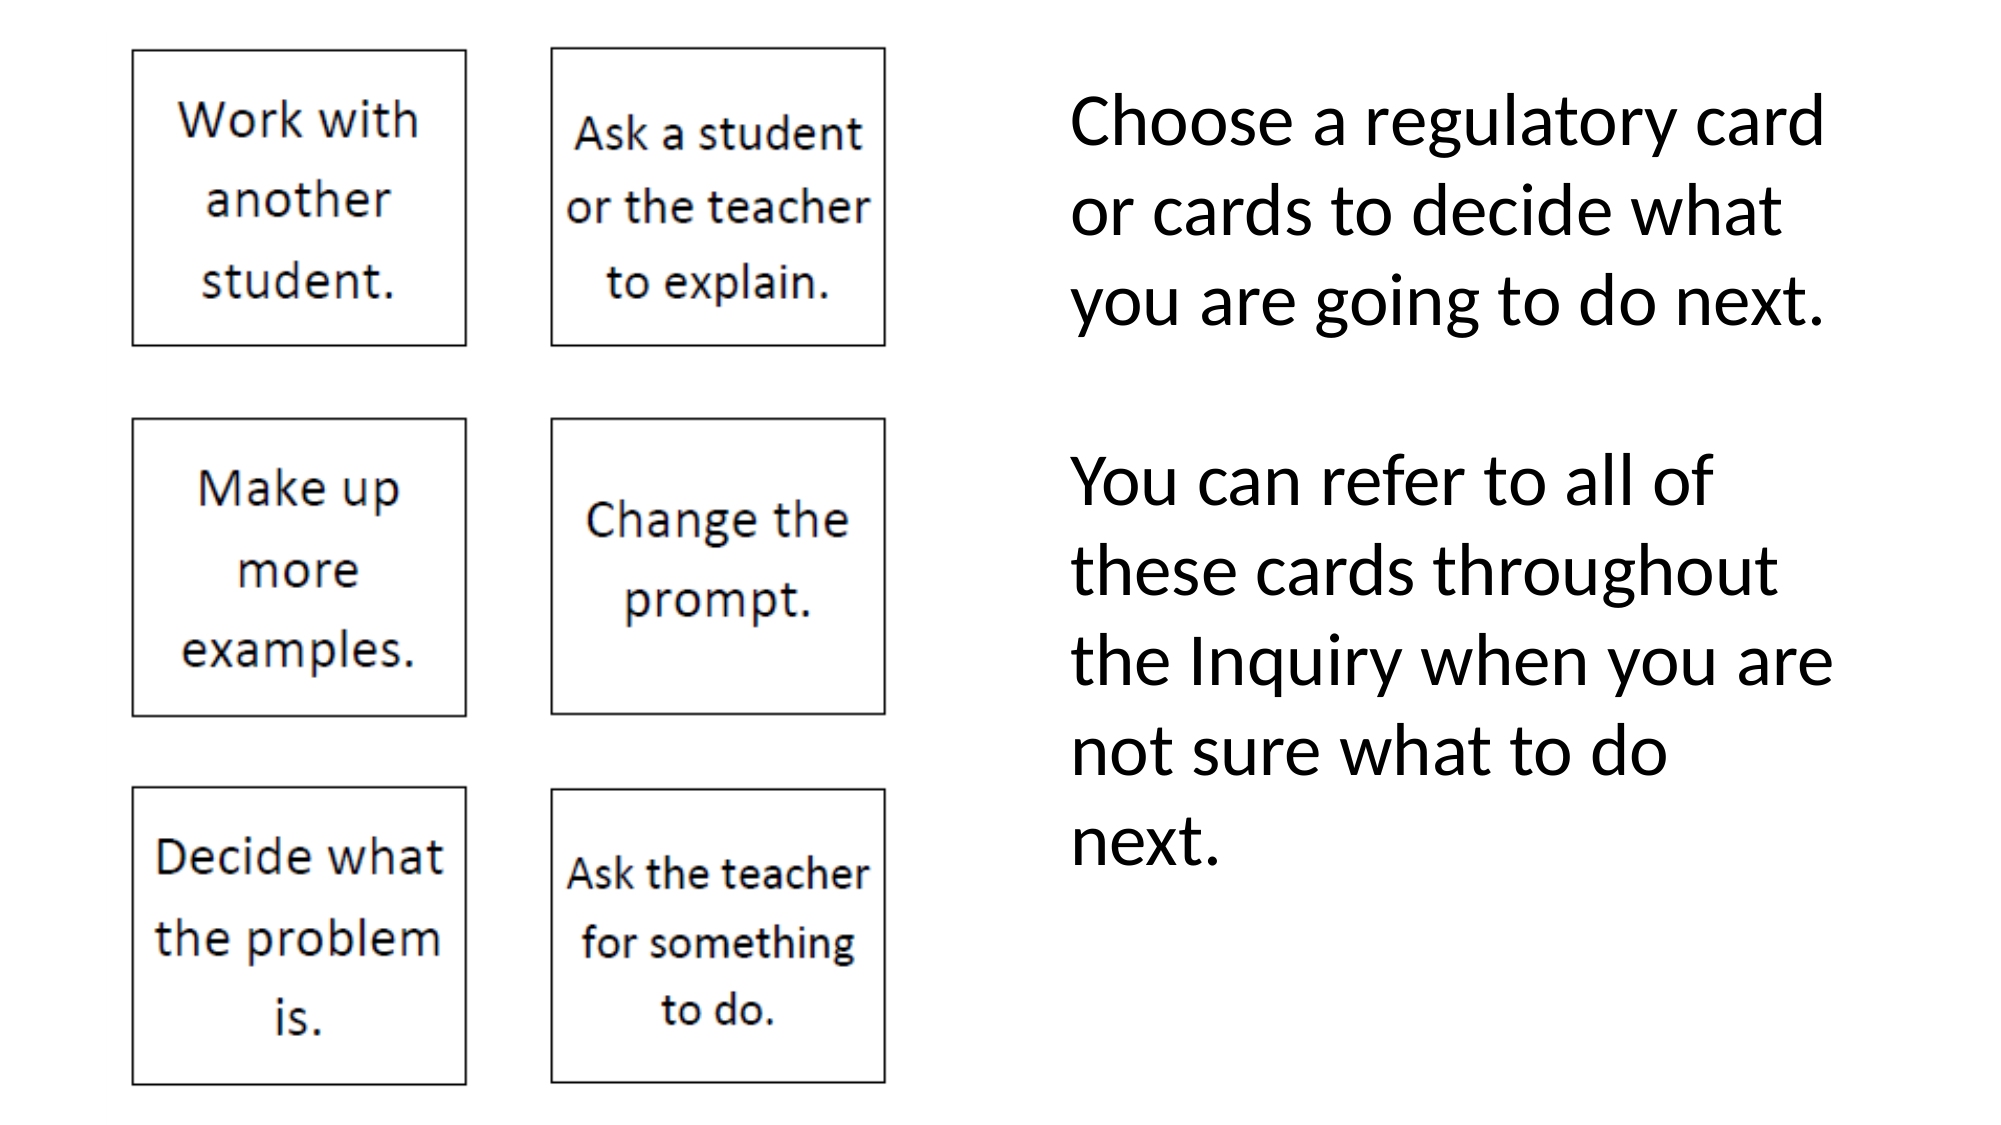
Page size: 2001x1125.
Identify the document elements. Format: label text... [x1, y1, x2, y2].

picture [105, 31, 922, 1125]
text_box Choose a regulatory card or cards to decide what you are going to do next. You can refer to all of these cards throughout the Inquiry when you are not sure what to do next. [1055, 63, 1853, 888]
